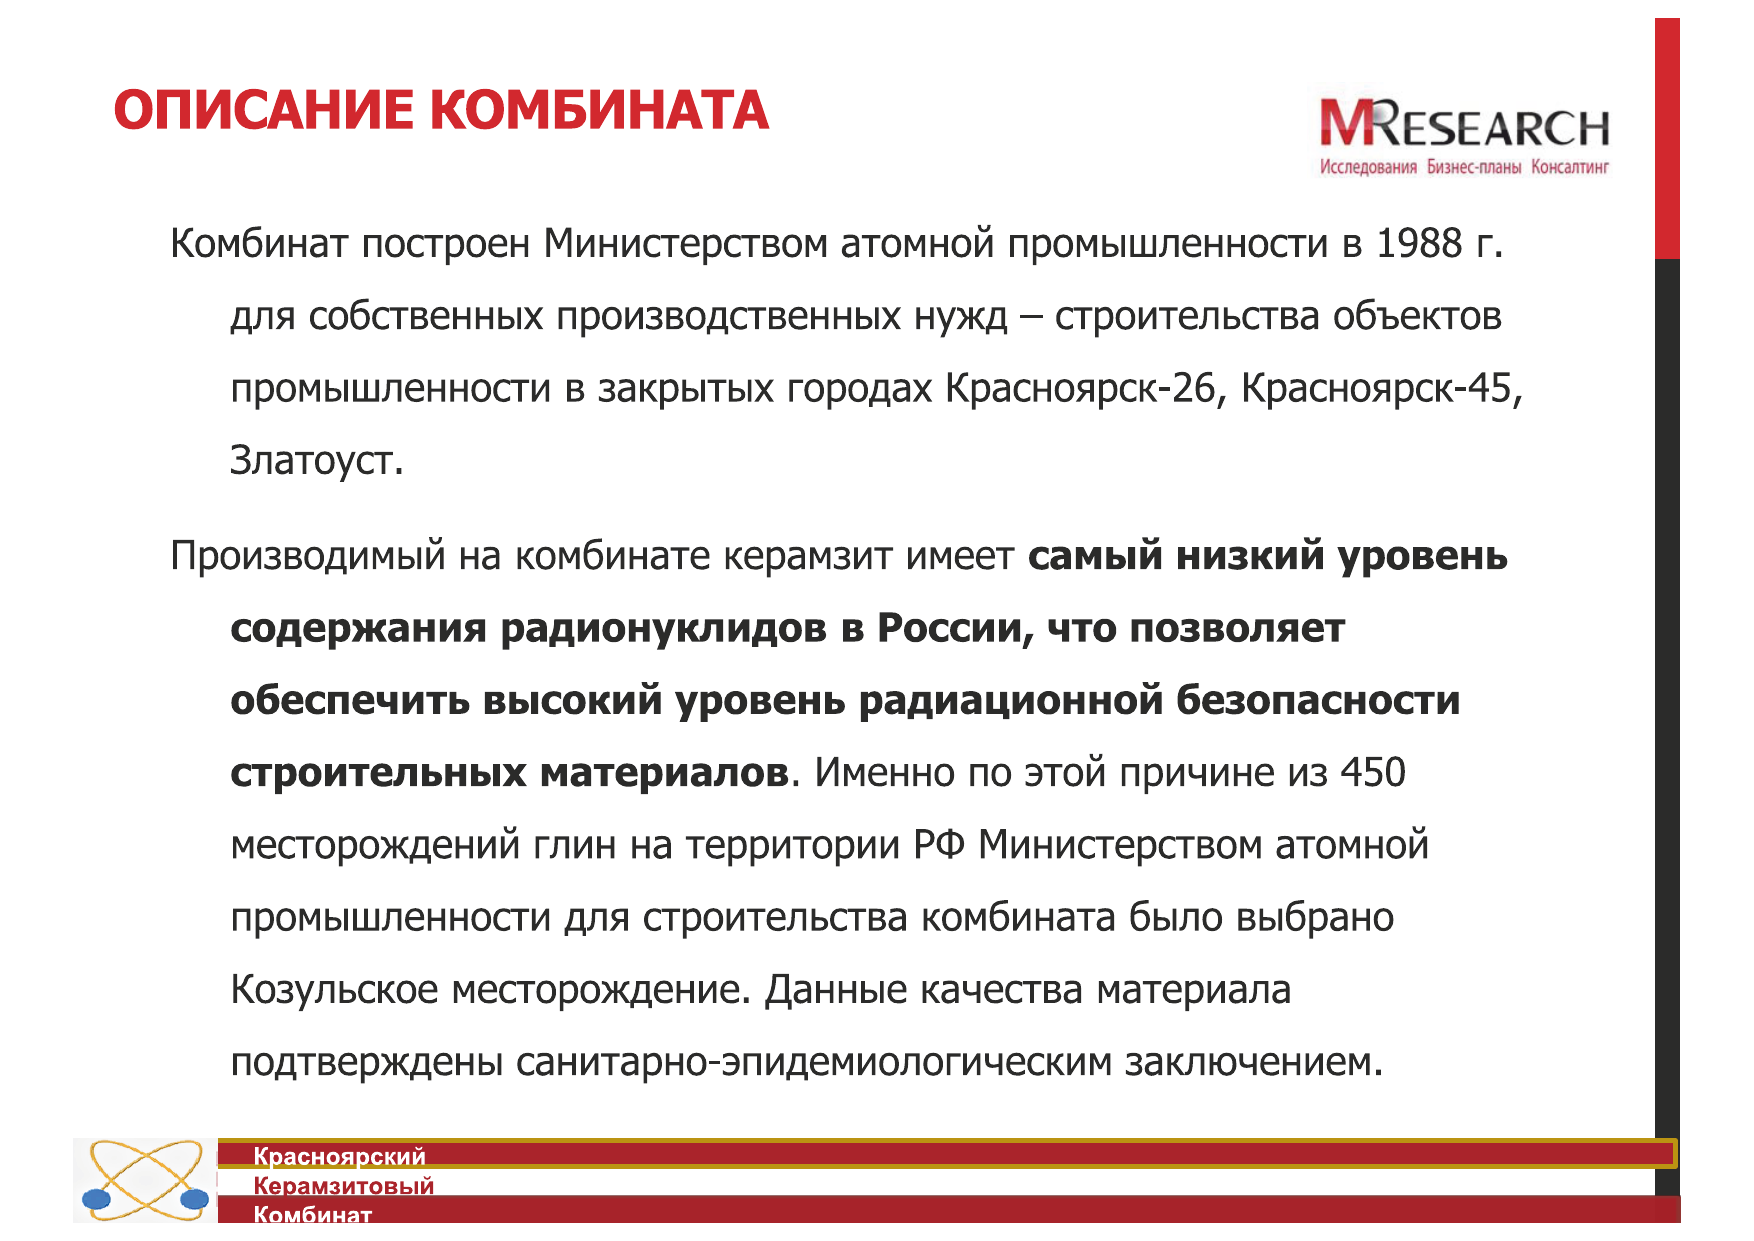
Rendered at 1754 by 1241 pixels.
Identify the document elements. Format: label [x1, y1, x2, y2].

text_box [1182, 234, 1202, 258]
text_box [1301, 547, 1323, 570]
text_box [674, 691, 699, 722]
text_box [1301, 618, 1346, 643]
text_box [1296, 836, 1316, 859]
text_box [1142, 981, 1162, 1003]
text_box [1316, 835, 1336, 859]
text_box [231, 691, 255, 715]
text_box [1259, 908, 1276, 931]
text_box [643, 1052, 662, 1084]
text_box [1423, 307, 1460, 330]
text_box [750, 835, 769, 867]
text_box [531, 908, 550, 931]
text_box [541, 691, 562, 715]
text_box [858, 1053, 876, 1076]
text_box [1513, 395, 1522, 409]
text_box [453, 981, 475, 1003]
text_box [1492, 372, 1510, 403]
text_box [923, 908, 942, 931]
text_box [746, 908, 766, 931]
text_box [1244, 372, 1266, 402]
text_box [310, 306, 327, 330]
text_box [517, 307, 521, 330]
text_box [257, 835, 277, 859]
text_box [231, 618, 251, 643]
text_box [315, 835, 336, 859]
text_box [709, 1060, 721, 1065]
text_box [804, 379, 824, 403]
text_box [1076, 235, 1098, 257]
text_box [254, 1052, 274, 1076]
text_box [701, 379, 705, 402]
text_box [628, 619, 650, 642]
text_box [1185, 980, 1204, 1012]
text_box [1177, 683, 1201, 715]
text_box [405, 908, 425, 932]
text_box [297, 1053, 316, 1076]
text_box [1179, 908, 1199, 931]
text_box [411, 307, 429, 330]
text_box [577, 619, 599, 642]
text_box [713, 764, 738, 787]
text_box [861, 981, 878, 1003]
text_box [827, 379, 847, 410]
text_box [1250, 619, 1274, 642]
text_box [329, 1181, 341, 1194]
text_box [730, 306, 767, 330]
text_box [567, 379, 585, 402]
text_box [255, 1147, 268, 1165]
text_box [1106, 547, 1126, 570]
text_box [972, 619, 994, 642]
text_box [233, 908, 251, 931]
text_box [482, 546, 500, 570]
text_box [231, 763, 273, 787]
text_box [1461, 547, 1483, 570]
text_box [590, 89, 624, 129]
text_box [900, 1053, 920, 1076]
text_box [786, 1053, 808, 1081]
text_box [493, 908, 530, 932]
picture [1306, 81, 1621, 195]
text_box [1334, 306, 1354, 330]
text_box [643, 234, 680, 258]
text_box [1276, 619, 1299, 642]
text_box [475, 307, 494, 330]
text_box [1386, 835, 1406, 859]
text_box [1204, 547, 1226, 570]
text_box [380, 1053, 432, 1081]
text_box [970, 764, 988, 787]
text_box [641, 682, 659, 690]
text_box [1487, 547, 1508, 570]
text_box [946, 1053, 961, 1076]
text_box [622, 235, 640, 257]
text_box [312, 1151, 324, 1165]
text_box [499, 980, 536, 1004]
text_box [299, 908, 320, 931]
text_box [660, 379, 679, 410]
text_box [615, 763, 638, 787]
text_box [1400, 306, 1420, 330]
text_box [597, 836, 615, 859]
text_box [874, 547, 894, 570]
text_box [328, 691, 349, 714]
text_box [297, 1181, 310, 1194]
text_box [892, 379, 911, 403]
text_box [304, 546, 324, 570]
text_box [396, 980, 417, 1004]
text_box [339, 981, 357, 1003]
text_box [1202, 691, 1225, 715]
text_box [1025, 763, 1043, 787]
text_box [947, 372, 970, 402]
text_box [298, 763, 322, 787]
text_box [275, 451, 293, 475]
text_box [1159, 235, 1179, 257]
text_box [1029, 546, 1049, 570]
text_box [1248, 234, 1269, 258]
text_box [199, 546, 219, 578]
text_box [1379, 227, 1394, 257]
text_box [703, 908, 724, 932]
text_box [1409, 836, 1428, 859]
text_box [1131, 619, 1153, 642]
text_box [1076, 908, 1096, 931]
text_box [670, 547, 690, 570]
text_box [833, 546, 851, 570]
text_box [1119, 379, 1137, 403]
text_box [364, 235, 382, 257]
text_box [609, 908, 628, 931]
text_box [1056, 836, 1075, 859]
text_box [1202, 908, 1223, 932]
text_box [916, 307, 934, 330]
text_box [498, 307, 515, 330]
text_box [381, 379, 402, 402]
text_box [1162, 980, 1182, 1004]
text_box [233, 836, 254, 859]
text_box [342, 1181, 355, 1194]
text_box [724, 234, 761, 258]
text_box [526, 618, 547, 643]
text_box [879, 1052, 899, 1076]
text_box [325, 764, 347, 787]
text_box [1075, 547, 1102, 570]
text_box [1268, 379, 1287, 410]
text_box [581, 306, 600, 338]
text_box [936, 691, 958, 714]
text_box [832, 1053, 853, 1076]
text_box [242, 226, 263, 258]
text_box [1115, 306, 1136, 330]
text_box [549, 619, 575, 647]
text_box [255, 980, 276, 1004]
text_box [1095, 306, 1114, 338]
text_box [1125, 1052, 1143, 1076]
text_box [325, 908, 342, 931]
text_box [1321, 691, 1342, 715]
text_box [1121, 764, 1140, 787]
text_box [378, 981, 396, 1003]
text_box [805, 619, 827, 642]
text_box [858, 836, 876, 859]
text_box [879, 612, 903, 642]
text_box [928, 618, 949, 643]
text_box [975, 235, 993, 257]
text_box [1050, 546, 1071, 570]
text_box [1159, 307, 1178, 330]
text_box [685, 306, 706, 330]
text_box [558, 307, 576, 330]
text_box [1247, 691, 1270, 715]
text_box [1233, 764, 1252, 787]
text_box [1020, 315, 1043, 319]
text_box [699, 981, 717, 1003]
text_box [1309, 908, 1328, 939]
text_box [1086, 764, 1105, 787]
text_box [1356, 298, 1376, 330]
text_box [812, 835, 833, 859]
text_box [1089, 753, 1103, 762]
text_box [450, 379, 468, 402]
text_box [1174, 371, 1193, 402]
text_box [792, 836, 812, 859]
text_box [387, 618, 409, 643]
text_box [825, 691, 845, 714]
text_box [1067, 1053, 1085, 1076]
text_box [1167, 1053, 1205, 1076]
text_box [517, 547, 536, 570]
text_box [1442, 227, 1462, 258]
text_box [456, 1053, 474, 1076]
text_box [904, 618, 927, 643]
text_box [478, 836, 496, 859]
text_box [779, 618, 802, 643]
text_box [255, 908, 275, 939]
text_box [724, 691, 748, 715]
text_box [1310, 763, 1328, 787]
text_box [942, 908, 962, 932]
text_box [427, 908, 446, 931]
text_box [1006, 1052, 1026, 1076]
text_box [875, 307, 879, 330]
text_box [385, 1181, 398, 1194]
text_box [930, 547, 951, 570]
text_box [356, 451, 393, 475]
text_box [1211, 764, 1229, 787]
text_box [581, 1053, 599, 1076]
text_box [650, 546, 669, 570]
text_box [1142, 682, 1160, 690]
text_box [234, 88, 304, 130]
text_box [830, 908, 867, 932]
text_box [1010, 235, 1028, 257]
text_box [196, 89, 231, 129]
text_box [1278, 908, 1283, 931]
text_box [766, 908, 807, 932]
text_box [429, 537, 443, 545]
text_box [1011, 836, 1029, 859]
text_box [1217, 835, 1237, 859]
text_box [680, 234, 700, 258]
text_box [1075, 379, 1094, 402]
text_box [587, 908, 607, 931]
text_box [701, 89, 735, 129]
text_box [1238, 908, 1256, 931]
text_box [445, 234, 465, 266]
text_box [432, 89, 467, 129]
text_box [941, 980, 959, 1004]
text_box [690, 763, 712, 787]
text_box [269, 1151, 283, 1170]
text_box [371, 1151, 384, 1166]
text_box [1373, 908, 1394, 932]
text_box [574, 836, 592, 859]
text_box [407, 234, 444, 258]
text_box [1139, 379, 1158, 402]
text_box [1228, 980, 1247, 1004]
text_box [264, 546, 282, 570]
text_box [750, 691, 772, 714]
text_box [253, 307, 273, 330]
text_box [531, 691, 539, 714]
text_box [1188, 764, 1206, 787]
text_box [1303, 537, 1322, 545]
text_box [640, 379, 658, 402]
text_box [312, 1181, 328, 1194]
text_box [1460, 306, 1481, 330]
text_box [950, 618, 970, 643]
text_box [276, 619, 302, 647]
text_box [276, 908, 296, 932]
text_box [276, 980, 294, 1004]
text_box [1228, 546, 1248, 570]
text_box [1180, 618, 1200, 643]
text_box [971, 379, 991, 410]
text_box [1053, 234, 1074, 258]
text_box [350, 547, 368, 570]
text_box [1341, 756, 1362, 787]
text_box [1365, 836, 1383, 859]
text_box [398, 547, 415, 570]
text_box [510, 235, 529, 257]
text_box [455, 836, 473, 859]
text_box [602, 306, 622, 330]
text_box [805, 235, 827, 257]
text_box [546, 227, 572, 257]
text_box [218, 235, 239, 257]
text_box [741, 763, 764, 787]
text_box [652, 619, 676, 650]
text_box [1484, 307, 1502, 330]
text_box [1413, 547, 1434, 570]
text_box [985, 1053, 1003, 1076]
text_box [381, 908, 402, 931]
text_box [726, 908, 745, 931]
text_box [1054, 379, 1075, 403]
text_box [747, 379, 752, 402]
text_box [835, 835, 855, 867]
text_box [352, 691, 375, 715]
text_box [493, 379, 530, 403]
text_box [1297, 691, 1319, 715]
text_box [601, 1053, 620, 1076]
text_box [705, 835, 725, 859]
text_box [1063, 691, 1085, 714]
text_box [678, 619, 724, 642]
text_box [598, 379, 616, 403]
text_box [517, 1052, 554, 1076]
text_box [934, 763, 955, 787]
text_box [338, 835, 358, 867]
text_box [1240, 836, 1261, 859]
text_box [1655, 17, 1681, 258]
text_box [372, 547, 394, 570]
text_box [996, 547, 1015, 570]
text_box [936, 307, 1008, 338]
text_box [916, 829, 935, 859]
text_box [422, 764, 443, 787]
text_box [233, 1053, 251, 1076]
text_box [912, 379, 933, 402]
text_box [991, 763, 1012, 787]
text_box [1655, 258, 1681, 1194]
text_box [752, 619, 778, 647]
text_box [173, 539, 195, 570]
text_box [233, 379, 251, 402]
text_box [1329, 379, 1348, 402]
text_box [500, 836, 519, 859]
text_box [402, 691, 424, 714]
text_box [359, 835, 380, 859]
text_box [1223, 307, 1241, 330]
text_box [860, 691, 883, 722]
text_box [1178, 306, 1198, 330]
text_box [1043, 764, 1063, 787]
text_box [999, 619, 1021, 642]
text_box [1436, 379, 1454, 402]
text_box [1309, 379, 1327, 403]
text_box [1420, 227, 1440, 258]
text_box [706, 307, 729, 335]
text_box [531, 379, 550, 402]
text_box [266, 235, 284, 257]
text_box [1339, 836, 1360, 859]
text_box [732, 89, 770, 129]
text_box [1128, 547, 1136, 570]
text_box [536, 980, 557, 1004]
text_box [1300, 306, 1319, 330]
text_box [466, 234, 487, 258]
text_box [1344, 235, 1362, 257]
text_box [1305, 1053, 1323, 1076]
text_box [449, 691, 470, 714]
text_box [908, 547, 926, 570]
text_box [541, 764, 567, 787]
text_box [577, 235, 595, 257]
text_box [1369, 691, 1392, 715]
text_box [1115, 835, 1135, 859]
text_box [413, 619, 435, 642]
text_box [625, 307, 643, 330]
text_box [1272, 980, 1290, 1004]
text_box [816, 981, 834, 1003]
text_box [535, 836, 550, 859]
text_box [463, 619, 486, 642]
text_box [303, 618, 326, 643]
text_box [1273, 691, 1295, 714]
text_box [554, 89, 587, 129]
text_box [326, 1151, 340, 1166]
text_box [887, 980, 907, 1004]
text_box [297, 1151, 311, 1166]
text_box [613, 691, 635, 714]
text_box [564, 908, 586, 936]
text_box [1078, 835, 1115, 859]
text_box [1363, 546, 1385, 578]
text_box [503, 826, 517, 834]
text_box [1395, 379, 1414, 410]
text_box [1005, 980, 1042, 1004]
text_box [1326, 1052, 1346, 1076]
text_box [799, 691, 820, 714]
text_box [1159, 387, 1171, 391]
text_box [963, 981, 981, 1003]
text_box [1012, 691, 1034, 714]
text_box [890, 764, 909, 787]
text_box [936, 828, 965, 859]
text_box [682, 908, 702, 939]
text_box [1337, 547, 1361, 578]
text_box [1225, 691, 1245, 715]
text_box [450, 908, 468, 931]
text_box [848, 379, 868, 403]
text_box [1037, 691, 1061, 715]
text_box [231, 444, 251, 475]
text_box [766, 1053, 784, 1076]
text_box [353, 908, 380, 931]
text_box [1153, 908, 1171, 931]
text_box [243, 547, 262, 570]
text_box [344, 379, 348, 402]
text_box [644, 908, 681, 932]
text_box [632, 836, 650, 859]
text_box [252, 618, 276, 643]
text_box [305, 691, 325, 715]
text_box [350, 298, 370, 330]
text_box [335, 451, 356, 482]
text_box [386, 89, 413, 129]
text_box [1344, 691, 1366, 714]
text_box [884, 691, 906, 715]
text_box [1089, 691, 1111, 714]
text_box [309, 234, 328, 258]
text_box [986, 691, 1010, 720]
text_box [602, 618, 626, 643]
text_box [461, 547, 479, 570]
text_box [1047, 1053, 1065, 1076]
text_box [629, 547, 647, 570]
text_box [685, 836, 705, 859]
text_box [1130, 235, 1157, 257]
text_box [314, 981, 335, 1003]
text_box [1281, 307, 1299, 330]
text_box [1455, 387, 1467, 391]
text_box [951, 234, 972, 258]
text_box [954, 546, 974, 570]
text_box [1275, 547, 1297, 570]
text_box [1203, 619, 1225, 642]
text_box [1044, 981, 1062, 1003]
text_box [478, 980, 498, 1004]
text_box [682, 379, 699, 402]
text_box [1416, 379, 1433, 403]
text_box [856, 307, 873, 330]
text_box [276, 379, 296, 403]
text_box [1365, 756, 1383, 787]
text_box [728, 379, 746, 402]
text_box [471, 764, 491, 787]
text_box [414, 1181, 418, 1194]
text_box [502, 764, 527, 787]
text_box [1197, 836, 1215, 859]
text_box [1412, 826, 1426, 834]
text_box [340, 1151, 354, 1165]
text_box [653, 835, 671, 859]
text_box [1435, 546, 1458, 570]
text_box [700, 691, 723, 722]
text_box [960, 691, 982, 715]
text_box [385, 234, 405, 258]
text_box [1249, 981, 1269, 1003]
text_box [725, 547, 744, 570]
text_box [1371, 379, 1391, 402]
text_box [617, 379, 636, 403]
text_box [356, 1151, 370, 1170]
text_box [630, 89, 664, 129]
text_box [1071, 619, 1093, 642]
text_box [493, 764, 500, 787]
picture [73, 1137, 1681, 1223]
text_box [222, 1167, 1655, 1194]
text_box [360, 1052, 380, 1084]
text_box [453, 307, 471, 330]
text_box [1251, 547, 1274, 570]
text_box [318, 1053, 336, 1076]
text_box [593, 764, 615, 787]
text_box [559, 547, 580, 570]
text_box [1098, 981, 1120, 1003]
text_box [743, 1053, 761, 1076]
text_box [1217, 395, 1226, 409]
text_box [769, 307, 787, 330]
text_box [767, 764, 789, 787]
text_box [1285, 900, 1306, 932]
text_box [1289, 764, 1308, 787]
text_box [173, 227, 195, 257]
text_box [325, 379, 342, 402]
text_box [854, 547, 872, 570]
text_box [762, 235, 781, 257]
text_box [1260, 1052, 1280, 1076]
text_box [580, 980, 601, 1004]
text_box [328, 618, 351, 650]
text_box [963, 1053, 981, 1076]
text_box [488, 234, 508, 258]
text_box [833, 307, 852, 330]
text_box [975, 546, 995, 570]
text_box [275, 763, 297, 795]
text_box [720, 980, 740, 1004]
text_box [1027, 1052, 1045, 1076]
text_box [385, 1151, 410, 1165]
text_box [1144, 1052, 1163, 1076]
text_box [570, 763, 592, 787]
text_box [841, 234, 860, 258]
text_box [907, 691, 933, 720]
text_box [1022, 633, 1034, 649]
text_box [690, 546, 710, 570]
text_box [1102, 235, 1119, 257]
text_box [356, 1181, 383, 1194]
text_box [284, 547, 303, 570]
text_box [881, 307, 902, 330]
text_box [1239, 1053, 1257, 1076]
text_box [766, 546, 786, 578]
text_box [256, 683, 280, 715]
text_box [1138, 307, 1157, 330]
text_box [607, 547, 625, 570]
text_box [1158, 835, 1195, 859]
text_box [1199, 307, 1219, 330]
text_box [1288, 379, 1307, 403]
text_box [1033, 379, 1051, 402]
text_box [195, 234, 215, 258]
text_box [809, 1052, 829, 1076]
text_box [405, 379, 425, 403]
text_box [1056, 306, 1093, 330]
text_box [421, 1181, 434, 1194]
text_box [922, 981, 941, 1003]
text_box [1142, 537, 1160, 545]
text_box [744, 546, 764, 570]
text_box [283, 1181, 297, 1194]
text_box [989, 900, 1010, 932]
text_box [535, 546, 556, 570]
text_box [221, 1140, 1676, 1167]
text_box [114, 88, 153, 130]
text_box [284, 1151, 297, 1166]
text_box [782, 234, 802, 258]
text_box [880, 981, 884, 1003]
text_box [478, 1053, 496, 1076]
text_box [984, 980, 1004, 1004]
text_box [880, 836, 899, 859]
text_box [523, 307, 544, 330]
text_box [1350, 379, 1371, 403]
text_box [728, 619, 750, 642]
text_box [1254, 763, 1274, 787]
text_box [484, 691, 506, 714]
text_box [793, 980, 812, 1004]
text_box [255, 1176, 268, 1194]
text_box [1393, 691, 1435, 715]
text_box [977, 224, 991, 233]
text_box [1204, 235, 1223, 257]
text_box [157, 89, 190, 129]
text_box [728, 835, 747, 867]
text_box [426, 691, 447, 714]
text_box [1242, 306, 1279, 330]
text_box [686, 1052, 707, 1076]
text_box [930, 235, 948, 257]
text_box [789, 379, 804, 402]
text_box [665, 89, 703, 129]
text_box [330, 235, 349, 257]
text_box [466, 88, 504, 130]
text_box [646, 306, 663, 330]
text_box [445, 764, 467, 787]
text_box [589, 691, 611, 714]
text_box [666, 764, 688, 787]
text_box [765, 973, 792, 1010]
text_box [676, 981, 694, 1003]
text_box [1013, 379, 1031, 403]
text_box [306, 89, 340, 129]
text_box [1478, 235, 1493, 257]
text_box [294, 981, 315, 1012]
text_box [418, 980, 438, 1004]
text_box [1048, 619, 1070, 642]
text_box [640, 763, 663, 795]
text_box [509, 691, 529, 714]
text_box [1386, 546, 1410, 570]
text_box [599, 235, 617, 257]
text_box [1437, 691, 1459, 714]
text_box [601, 981, 652, 1009]
text_box [1093, 618, 1117, 643]
text_box [838, 981, 857, 1003]
text_box [620, 1052, 639, 1076]
text_box [233, 973, 255, 1003]
text_box [348, 764, 370, 787]
text_box [861, 235, 881, 257]
text_box [230, 307, 252, 335]
text_box [497, 1053, 502, 1076]
text_box [772, 836, 791, 859]
text_box [358, 980, 375, 1004]
text_box [1172, 908, 1177, 931]
text_box [1376, 307, 1399, 330]
text_box [881, 234, 902, 258]
text_box [980, 829, 1006, 859]
text_box [810, 547, 831, 570]
text_box [559, 980, 579, 1012]
text_box [583, 538, 604, 570]
text_box [471, 379, 492, 403]
text_box [281, 691, 304, 715]
text_box [274, 1053, 297, 1081]
text_box [869, 379, 891, 407]
text_box [288, 235, 307, 257]
text_box [328, 306, 349, 330]
text_box [1121, 235, 1125, 257]
text_box [1035, 908, 1054, 931]
text_box [1195, 371, 1215, 403]
text_box [252, 451, 272, 474]
text_box [417, 547, 422, 570]
text_box [1207, 981, 1225, 1003]
text_box [1155, 618, 1179, 643]
text_box [1114, 691, 1137, 715]
text_box [351, 619, 387, 642]
text_box [275, 307, 294, 330]
text_box [1309, 235, 1327, 257]
text_box [400, 1181, 413, 1194]
text_box [965, 908, 986, 931]
text_box [811, 307, 829, 330]
text_box [1352, 908, 1370, 931]
text_box [549, 836, 570, 859]
text_box [1013, 908, 1031, 931]
text_box [430, 306, 450, 330]
text_box [558, 1053, 576, 1076]
text_box [1270, 234, 1307, 258]
text_box [432, 835, 452, 859]
text_box [295, 451, 314, 474]
text_box [1056, 908, 1075, 932]
text_box [1349, 1053, 1370, 1076]
text_box [1063, 763, 1084, 787]
text_box [1330, 908, 1348, 932]
text_box [1090, 1053, 1111, 1076]
text_box [1140, 547, 1162, 570]
text_box [1468, 372, 1489, 402]
text_box [722, 1052, 740, 1076]
text_box [923, 1052, 943, 1076]
text_box [278, 835, 315, 859]
text_box [788, 306, 808, 330]
text_box [666, 307, 684, 330]
text_box [325, 547, 347, 575]
text_box [433, 1052, 453, 1076]
text_box [793, 780, 799, 787]
text_box [904, 235, 926, 257]
text_box [1034, 836, 1052, 859]
text_box [471, 908, 492, 932]
text_box [315, 451, 335, 475]
text_box [370, 763, 417, 787]
text_box [1099, 379, 1118, 410]
text_box [376, 691, 398, 714]
text_box [502, 618, 525, 650]
text_box [562, 691, 586, 715]
text_box [346, 89, 380, 129]
text_box [412, 1146, 425, 1165]
text_box [888, 908, 906, 932]
text_box [220, 546, 241, 570]
text_box [439, 619, 461, 642]
text_box [1144, 763, 1163, 795]
text_box [1209, 1052, 1237, 1076]
text_box [773, 691, 796, 715]
text_box [639, 691, 661, 714]
text_box [653, 980, 673, 1004]
text_box [817, 756, 839, 787]
text_box [1130, 900, 1151, 932]
text_box [868, 908, 887, 931]
text_box [843, 619, 864, 642]
text_box [1178, 547, 1200, 570]
text_box [353, 379, 380, 402]
text_box [1096, 908, 1115, 932]
text_box [255, 379, 275, 410]
text_box [372, 306, 409, 330]
text_box [787, 546, 805, 570]
text_box [868, 763, 888, 787]
text_box [1032, 234, 1052, 266]
text_box [992, 379, 1010, 403]
text_box [344, 908, 348, 931]
text_box [707, 379, 727, 402]
text_box [844, 764, 865, 787]
text_box [811, 908, 829, 931]
text_box [73, 17, 1655, 1140]
text_box [1227, 235, 1245, 257]
text_box [665, 1053, 684, 1076]
text_box [269, 1181, 281, 1194]
text_box [1386, 756, 1405, 787]
text_box [380, 836, 431, 864]
text_box [1276, 835, 1294, 859]
text_box [508, 89, 549, 129]
text_box [1140, 691, 1162, 714]
text_box [299, 379, 320, 402]
text_box [1282, 1053, 1301, 1076]
text_box [703, 234, 722, 266]
text_box [1137, 835, 1157, 867]
text_box [754, 379, 774, 402]
text_box [1122, 980, 1141, 1004]
text_box [1398, 227, 1418, 258]
text_box [1226, 618, 1250, 643]
text_box [338, 1052, 358, 1076]
text_box [1063, 980, 1082, 1004]
text_box [427, 379, 446, 402]
text_box [913, 764, 931, 787]
text_box [426, 547, 444, 570]
text_box [1166, 764, 1185, 787]
